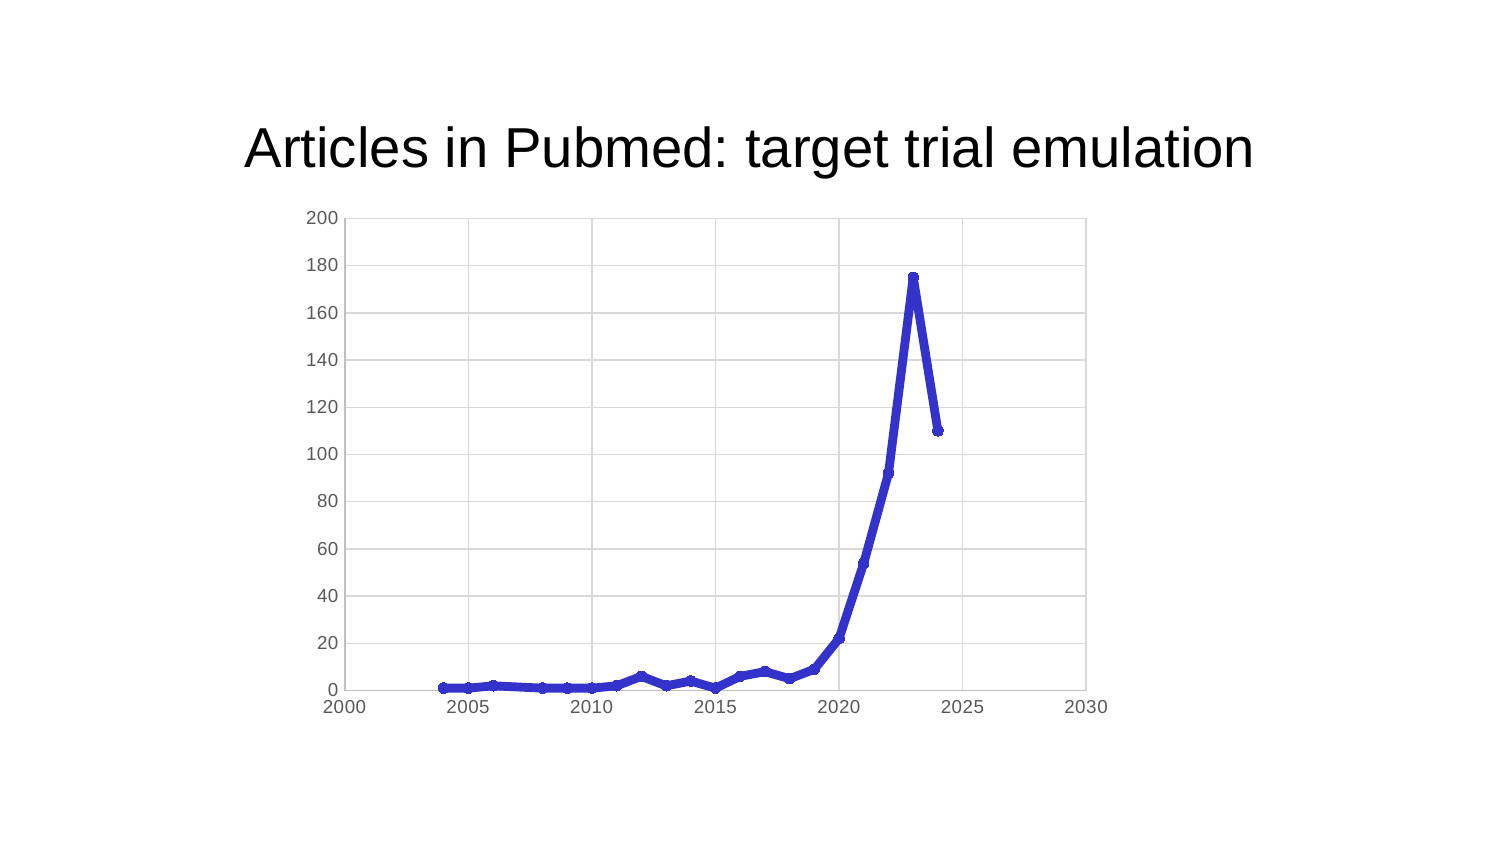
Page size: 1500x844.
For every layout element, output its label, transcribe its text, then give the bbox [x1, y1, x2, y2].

chart [289, 196, 1126, 730]
title Articles in Pubmed: target trial emulation [112, 75, 1388, 216]
